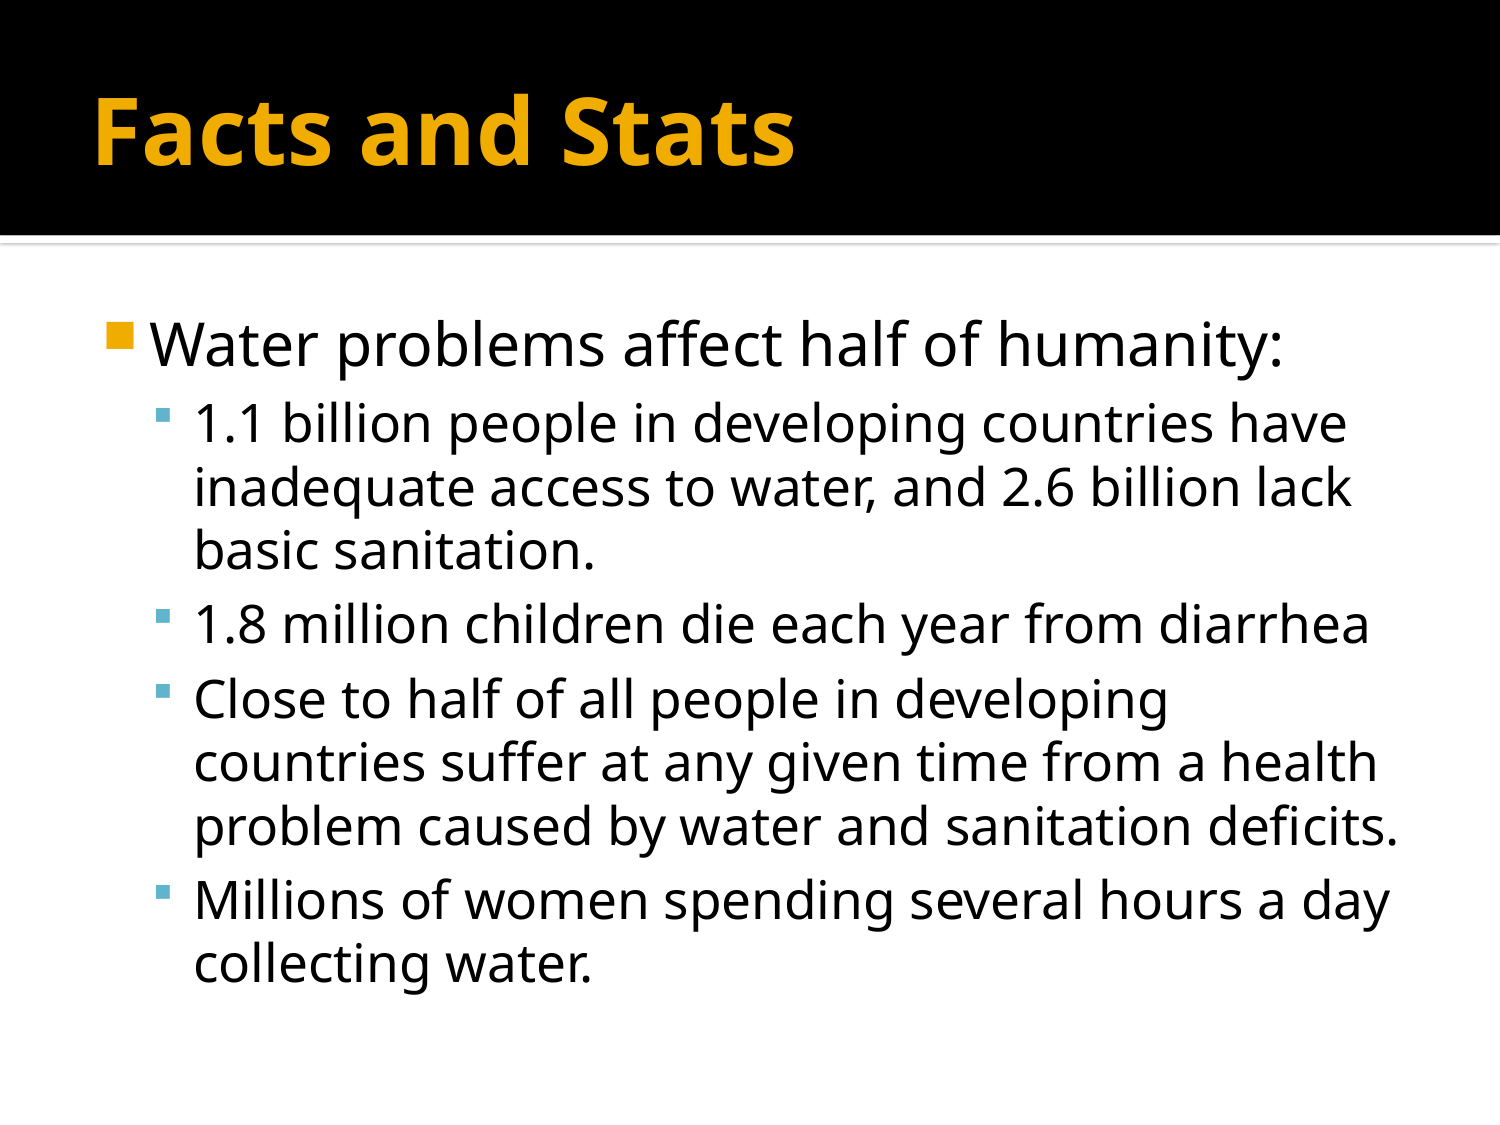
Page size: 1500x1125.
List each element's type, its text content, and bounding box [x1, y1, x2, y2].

list Water problems affect half of humanity: 1.1 billion people in developing countries have inadequate access to water, and 2.6 billion lack basic sanitation. 1.8 million children die each year from diarrhea Close to half of all people in developing countries suffer at any given time from a health problem caused by water and sanitation deficits. Millions of women spending several hours a day collecting water. [75, 291, 1425, 1050]
title Facts and Stats [75, 25, 1425, 231]
